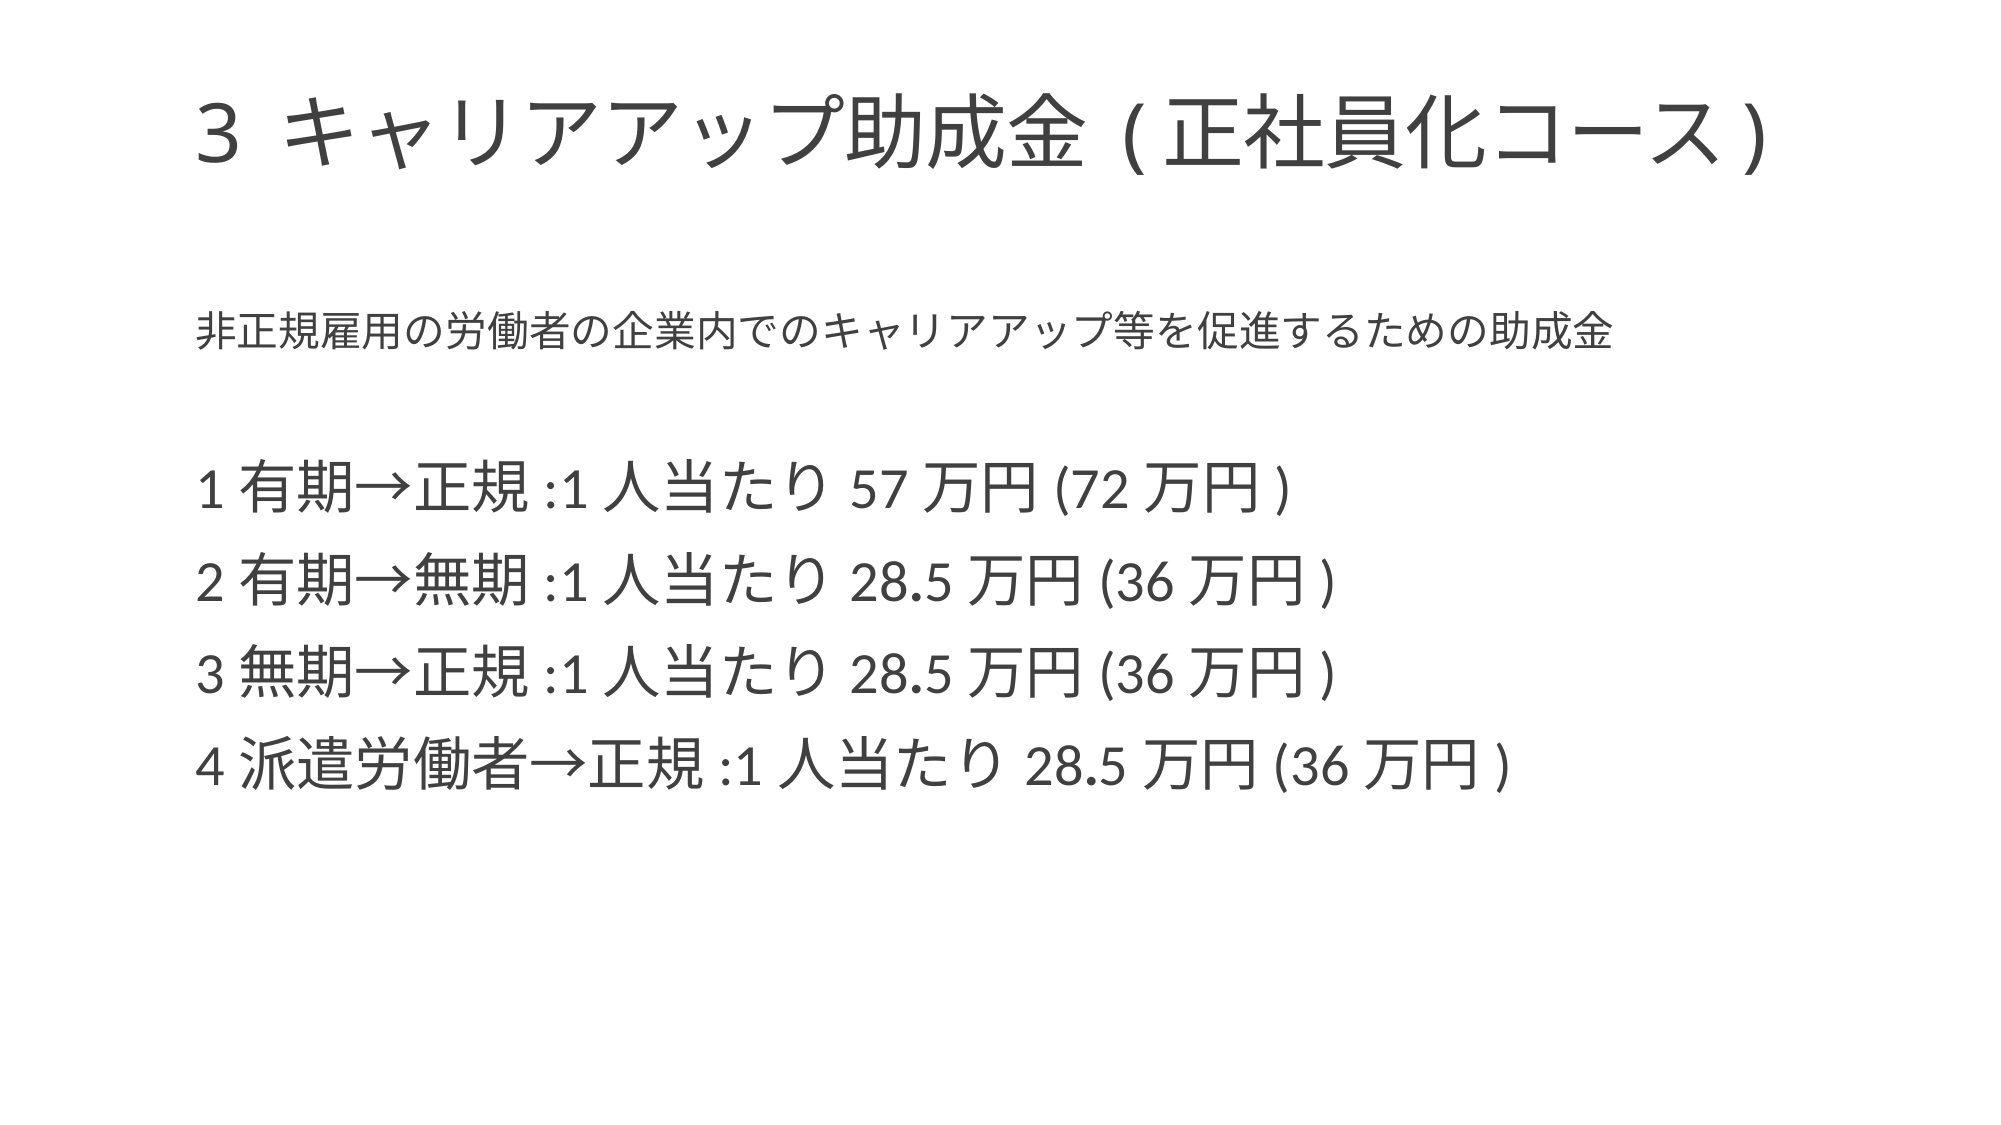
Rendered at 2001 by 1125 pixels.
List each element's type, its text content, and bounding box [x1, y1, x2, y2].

title 3 キャリアアップ助成金 (正社員化コース) [180, 47, 1830, 285]
list 非正規雇用の労働者の企業内でのキャリアアップ等を促進するための助成金 1有期→正規:1人当たり57万円(72万円) 2有期→無期:1人当たり28.5万円(36万円) 3無期→正規:1人当たり28.5万円(36万円) 4派遣労働者→正規:1人当たり28.5万円(36万円) [180, 302, 1830, 963]
